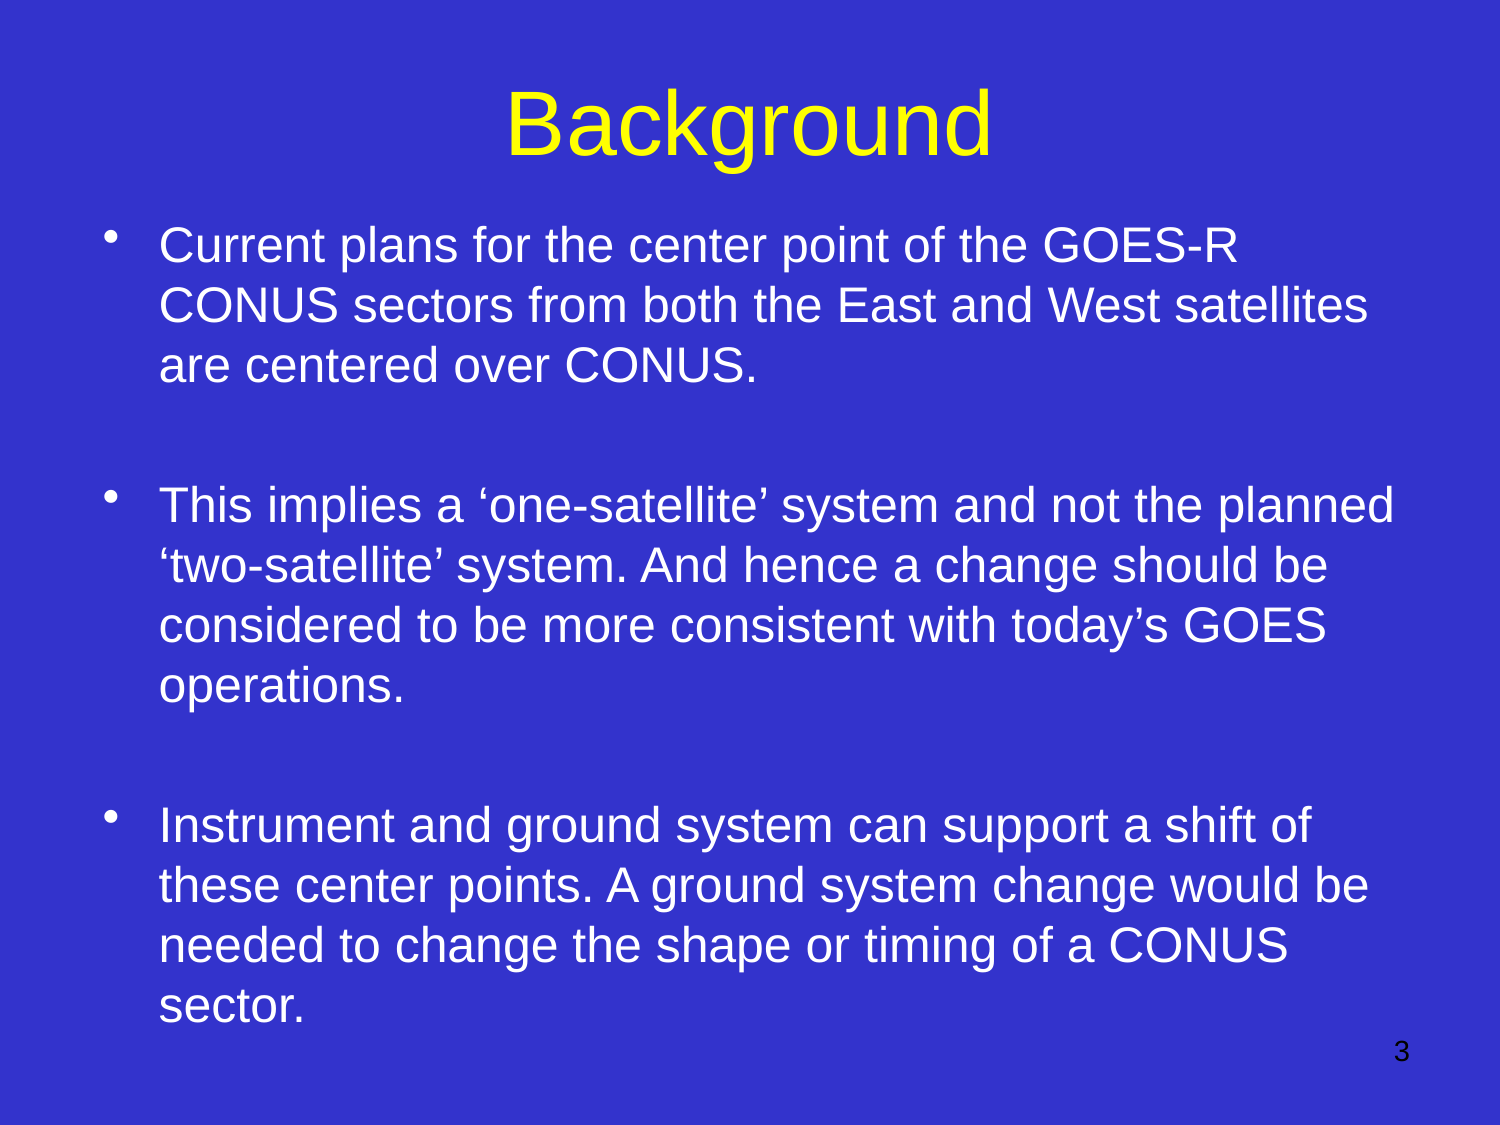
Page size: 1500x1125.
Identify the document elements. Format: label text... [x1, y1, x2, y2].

title Background [75, 24, 1425, 213]
slide_number 3 [1074, 1024, 1426, 1103]
list Current plans for the center point of the GOES-R CONUS sectors from both the East and West satellites are centered over CONUS. This implies a ‘one-satellite’ system and not the planned ‘two-satellite’ system. And hence a change should be considered to be more consistent with today’s GOES operations. Instrument and ground system can support a shift of these center points. A ground system change would be needed to change the shape or timing of a CONUS sector. [87, 204, 1438, 948]
